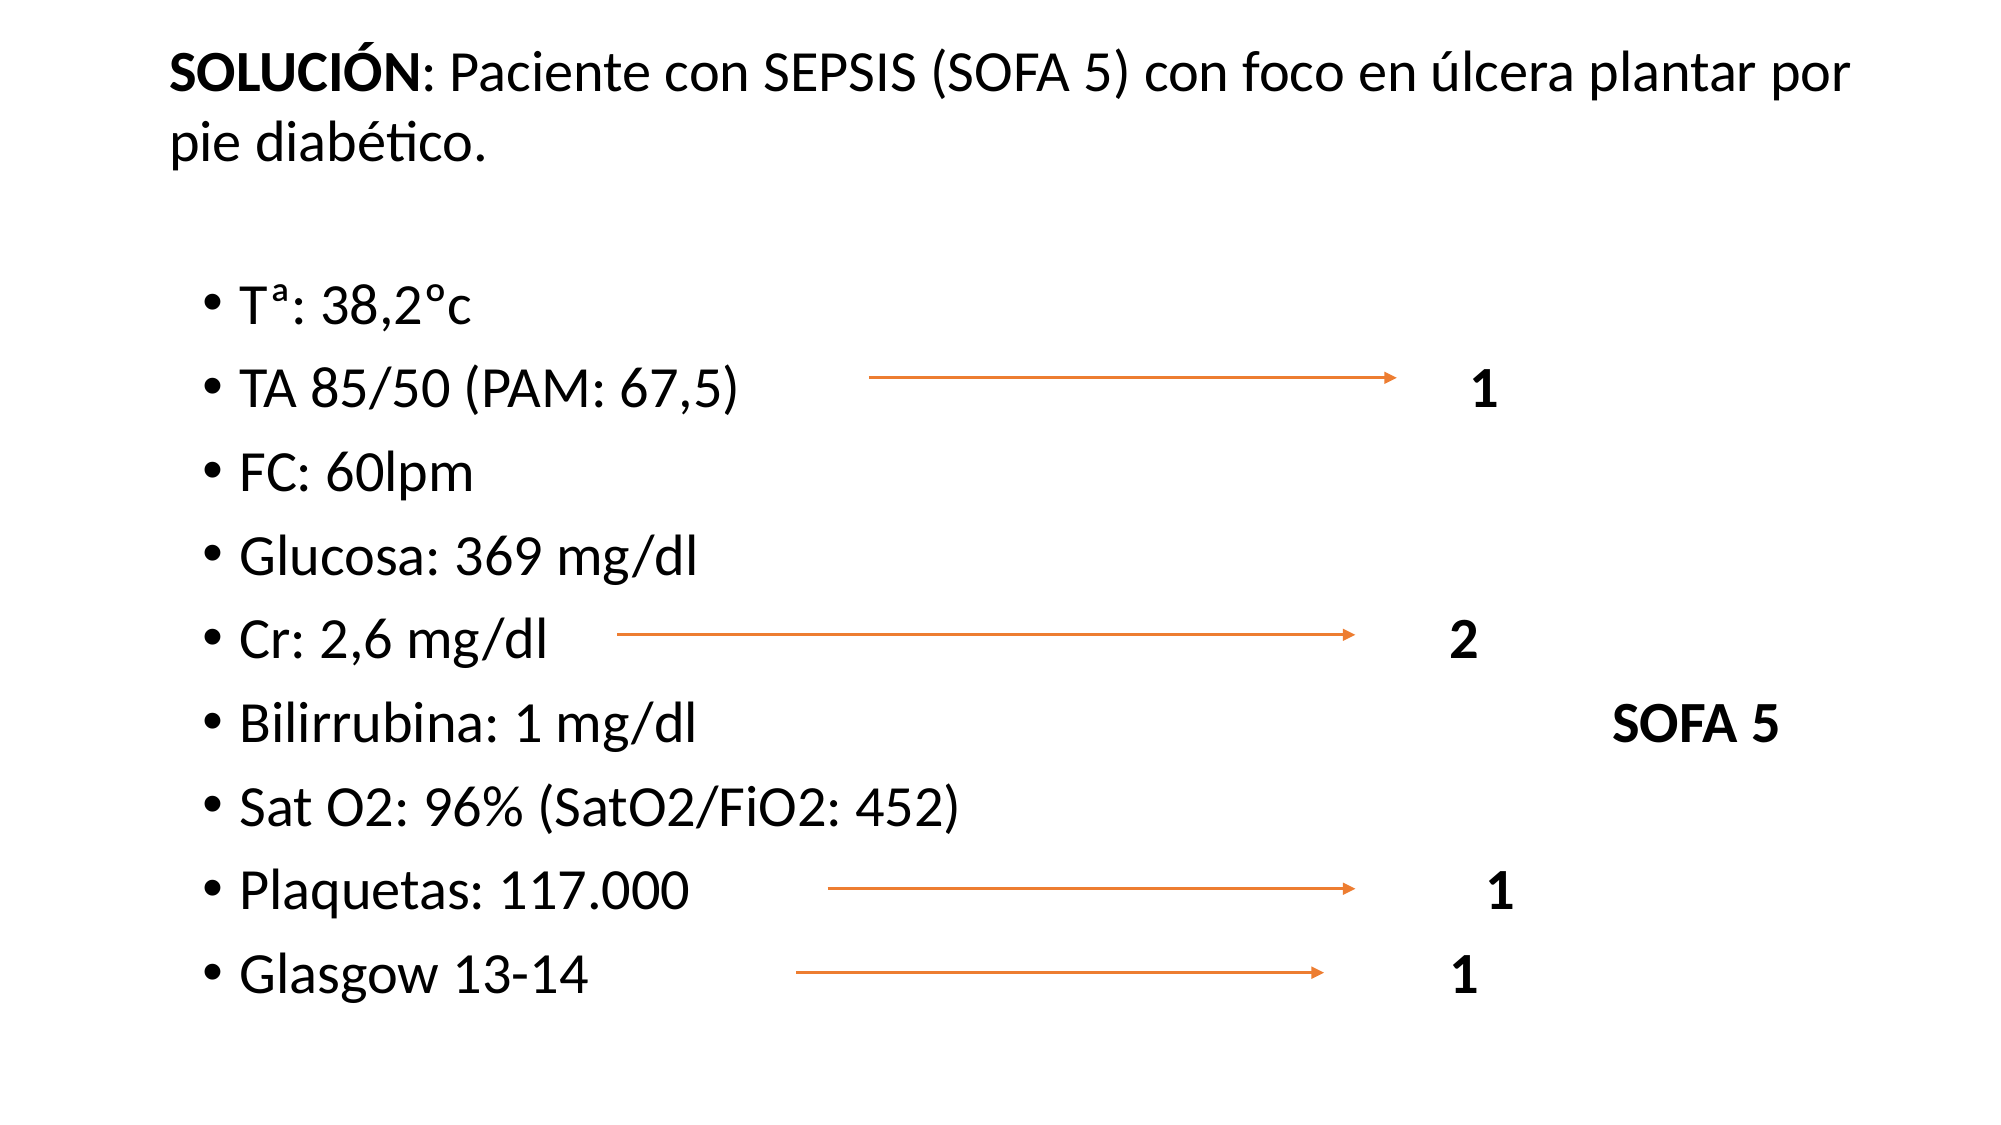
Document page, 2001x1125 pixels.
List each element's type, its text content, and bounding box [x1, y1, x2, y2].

text_box SOLUCIÓN: Paciente con SEPSIS (SOFA 5) con foco en úlcera plantar por pie diabético. [154, 25, 1888, 181]
list Tª: 38,2ºc TA 85/50 (PAM: 67,5) 1 FC: 60lpm Glucosa: 369 mg/dl Cr: 2,6 mg/dl 2 Bilirrubina: 1 mg/dl SOFA 5 Sat O2: 96% (SatO2/FiO2: 452) Plaquetas: 117.000 1 Glasgow 13-14 1 [187, 266, 1813, 1125]
